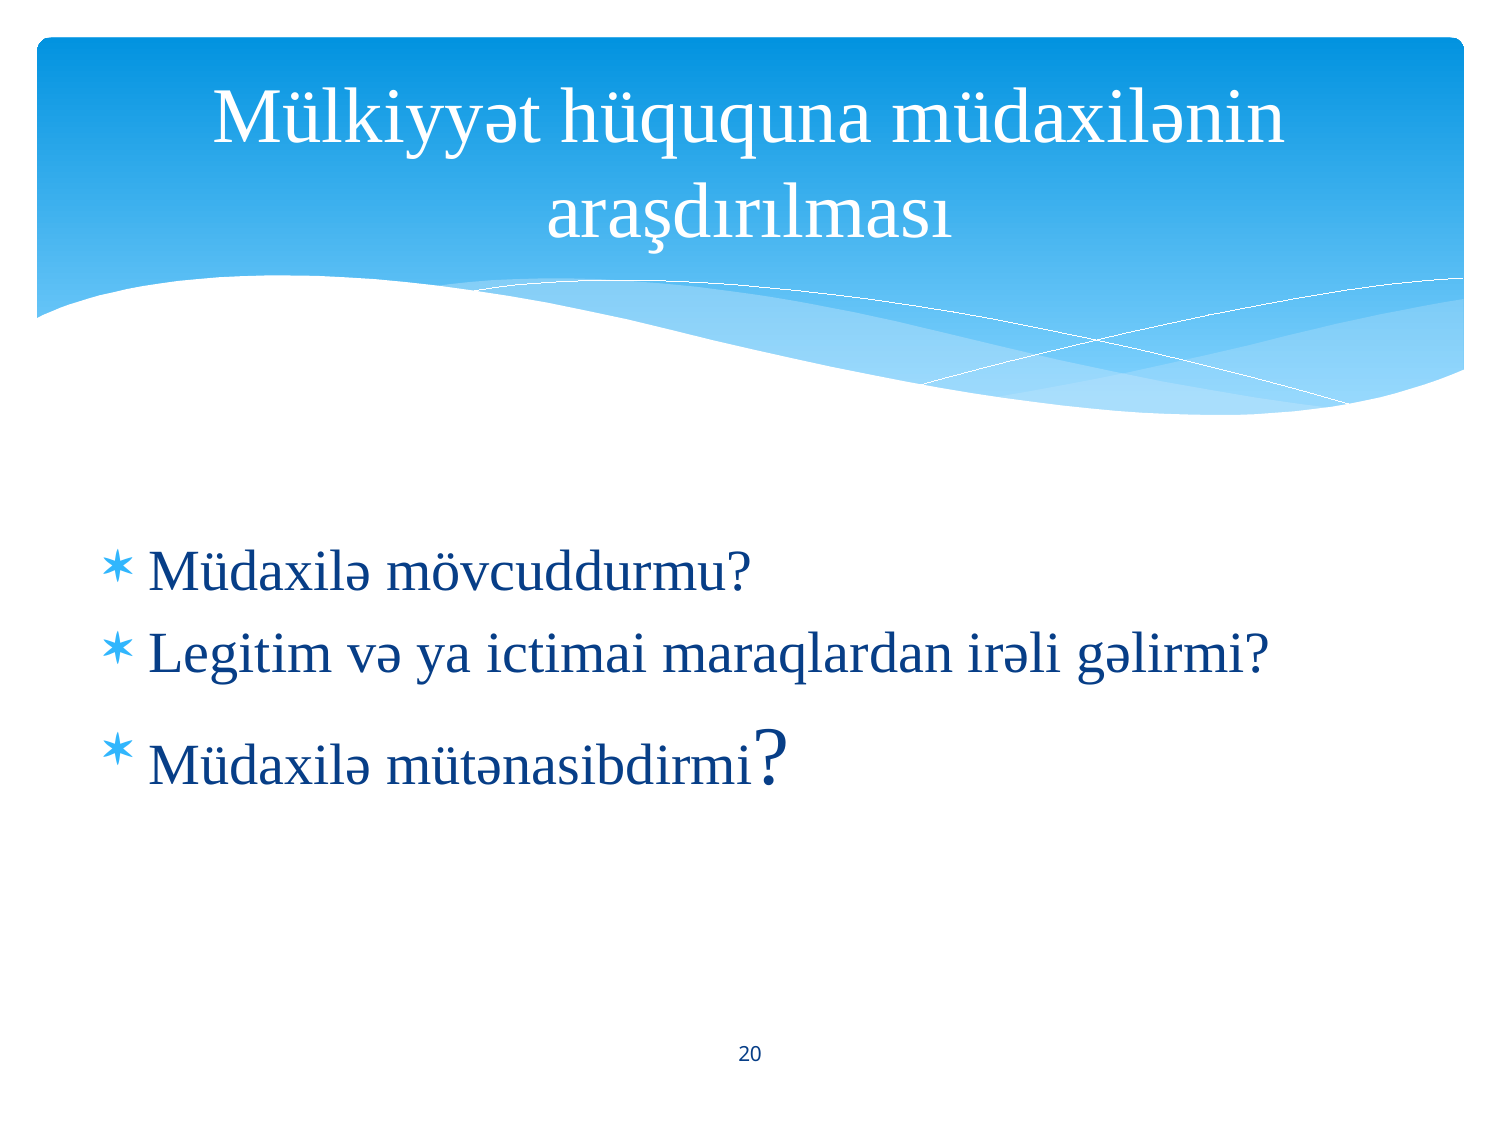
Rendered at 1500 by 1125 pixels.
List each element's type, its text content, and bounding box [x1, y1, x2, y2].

title Mülkiyyət hüququna müdaxilənin araşdırılması [74, 55, 1426, 262]
list Müdaxilə mövcuddurmu? Legitim və ya ictimai maraqlardan irəli gəlirmi? Müdaxilə mütənasibdirmi? [88, 361, 1394, 1125]
slide_number 20 [654, 1025, 846, 1086]
